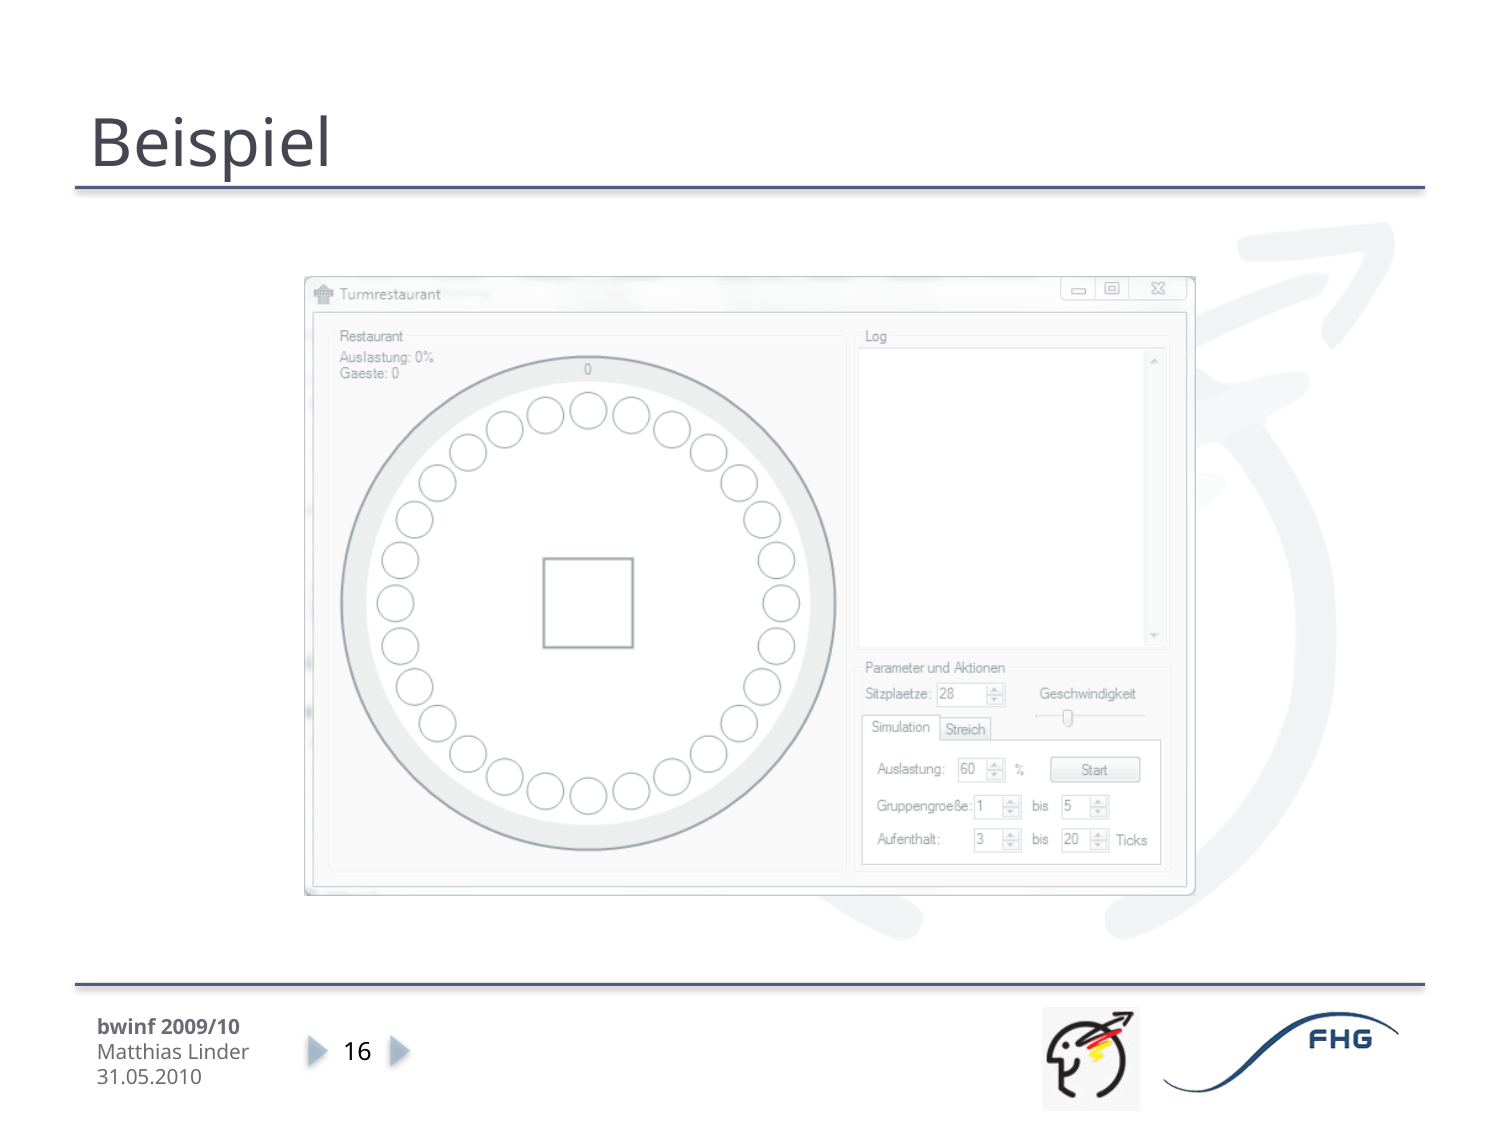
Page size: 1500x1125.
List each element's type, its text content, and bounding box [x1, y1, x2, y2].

picture [1160, 972, 1407, 1114]
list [304, 276, 1196, 897]
picture [1042, 1007, 1140, 1111]
title Beispiel [75, 24, 1425, 188]
